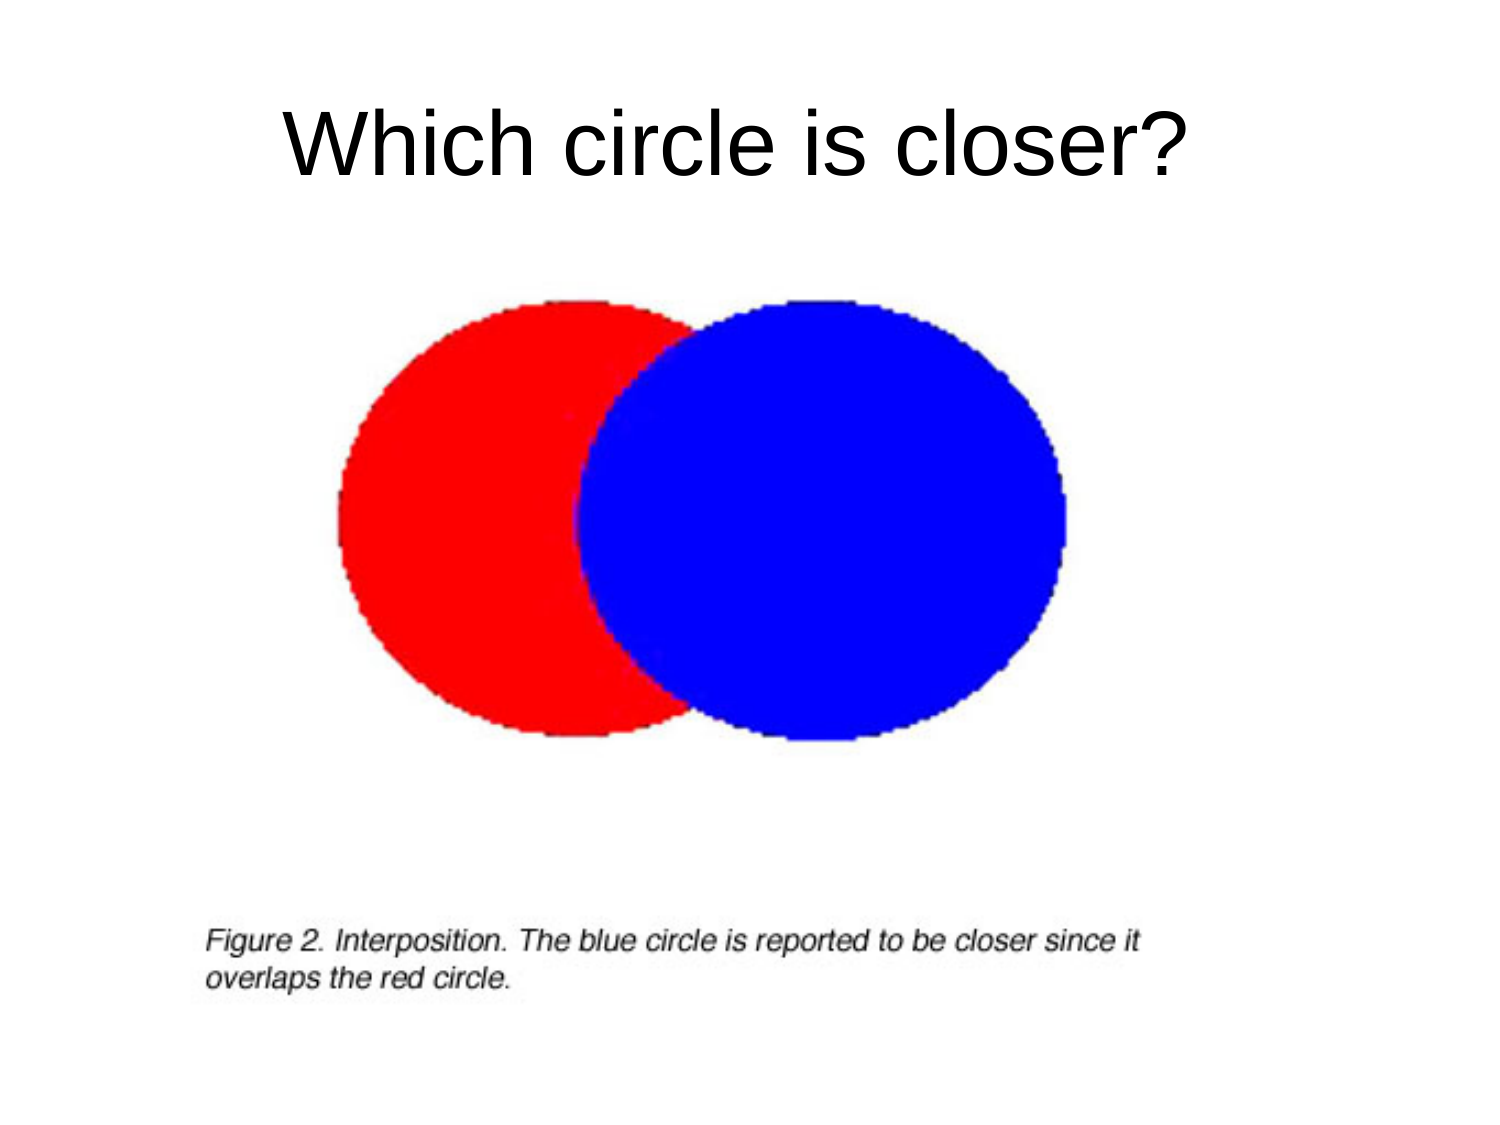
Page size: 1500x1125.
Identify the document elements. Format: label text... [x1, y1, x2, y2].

title Which circle is closer? [75, 45, 1425, 233]
picture [174, 194, 1251, 1113]
